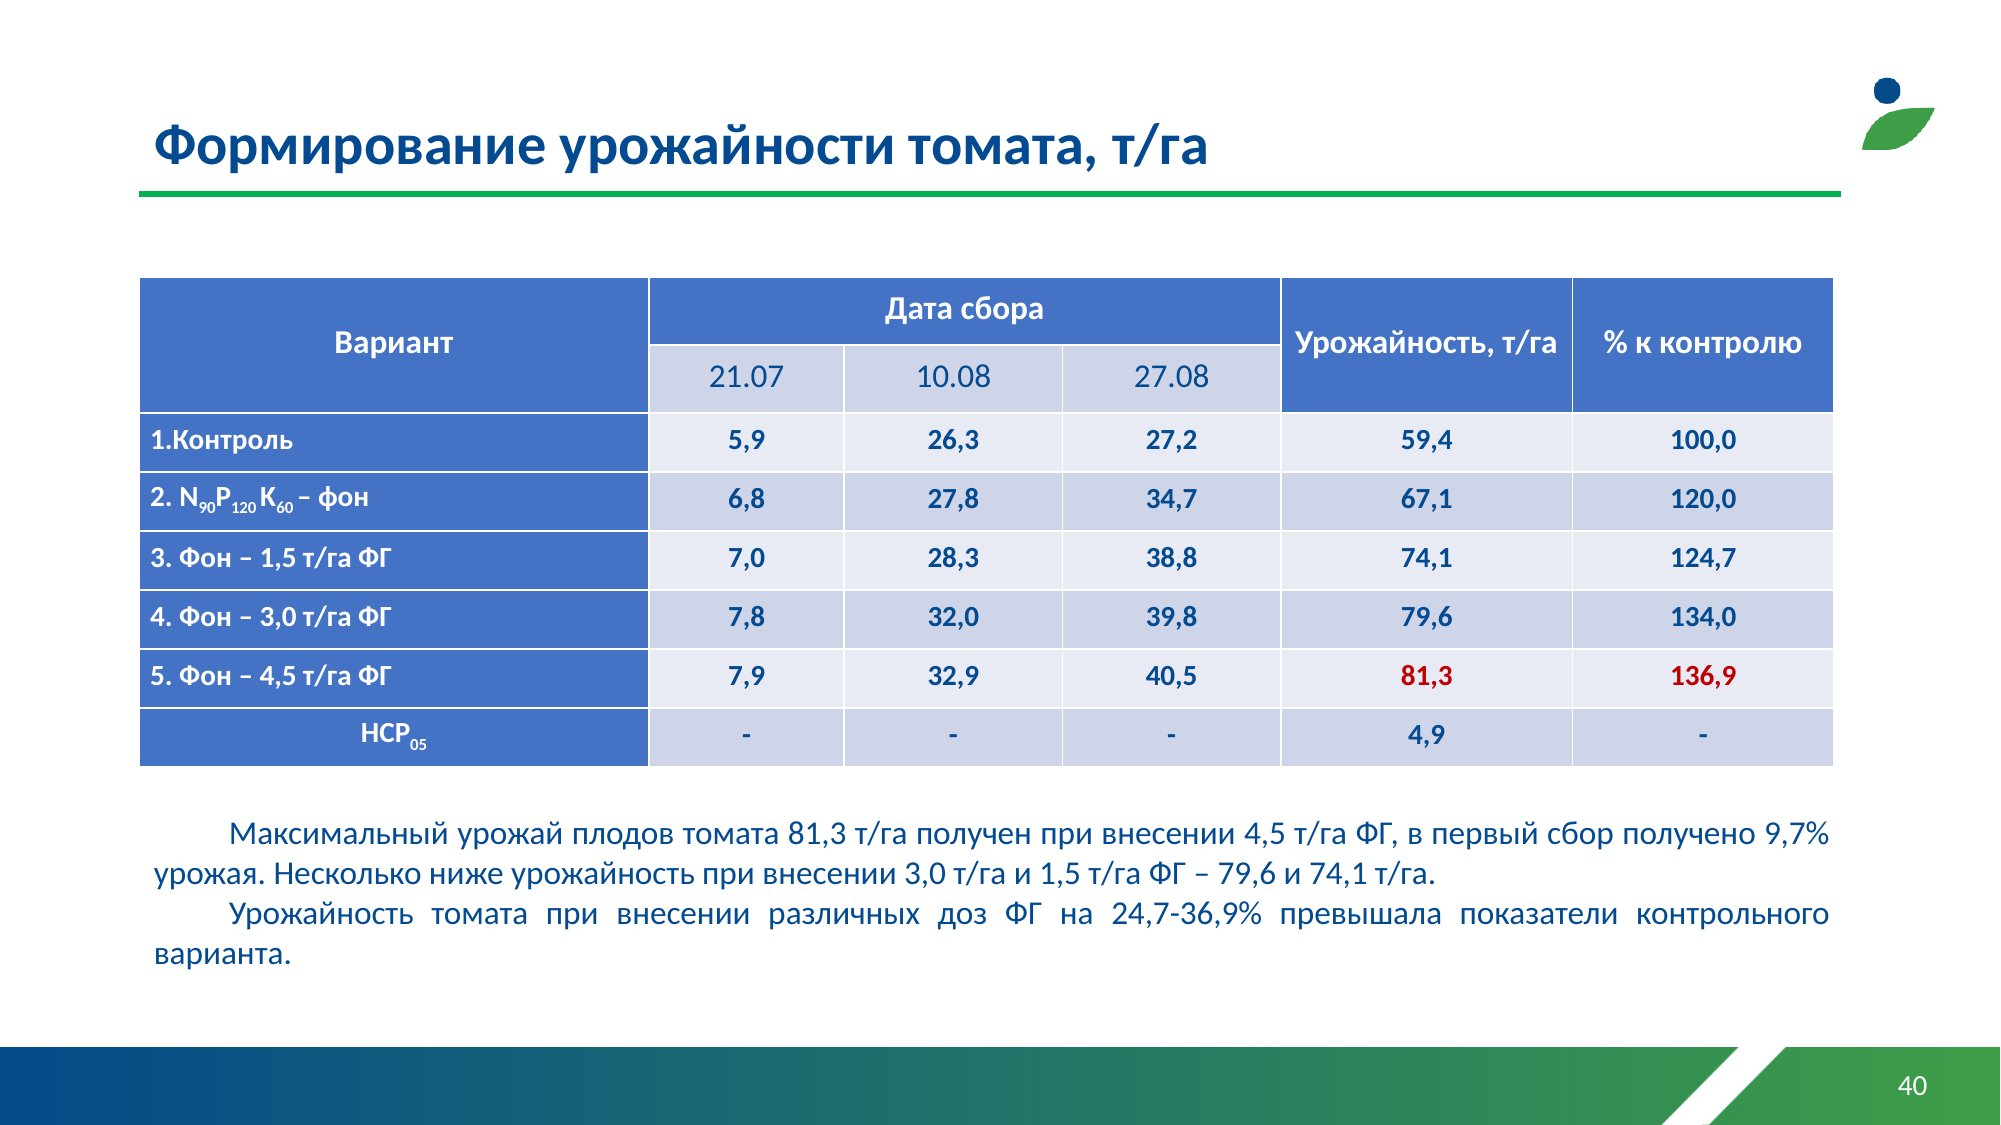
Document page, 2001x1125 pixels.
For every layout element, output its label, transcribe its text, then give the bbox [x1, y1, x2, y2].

table_cell 1.Контроль [140, 414, 648, 471]
table_cell 124,7 [1573, 532, 1833, 589]
table_cell 38,8 [1063, 532, 1280, 589]
table_cell - [650, 709, 843, 766]
table_cell 4. Фон – 3,0 т/га ФГ [140, 591, 648, 648]
table_cell 7,8 [650, 591, 843, 648]
table_cell 2. N90P120 K60 – фон [140, 473, 648, 530]
table_cell 5,9 [650, 414, 843, 471]
slide_number 40 [1492, 1053, 1943, 1114]
table_header Вариант [140, 278, 648, 412]
picture [0, 1047, 2000, 1125]
table_cell - [1063, 709, 1280, 766]
table_cell НСР05 [140, 709, 648, 766]
table_cell 120,0 [1573, 473, 1833, 530]
table_cell - [845, 709, 1062, 766]
table_cell 5. Фон – 4,5 т/га ФГ [140, 650, 648, 707]
table_cell 74,1 [1282, 532, 1572, 589]
table_cell 21.07 [650, 346, 843, 412]
table_cell 27,8 [845, 473, 1062, 530]
table_cell 6,8 [650, 473, 843, 530]
table_cell 100,0 [1573, 414, 1833, 471]
table_cell 39,8 [1063, 591, 1280, 648]
table_cell 81,3 [1282, 650, 1572, 707]
table_cell 7,9 [650, 650, 843, 707]
table_cell 27.08 [1063, 346, 1280, 412]
table_cell 32,0 [845, 591, 1062, 648]
table_header Урожайность, т/га [1282, 278, 1572, 412]
table_cell 10.08 [845, 346, 1062, 412]
table_cell 26,3 [845, 414, 1062, 471]
table_cell 34,7 [1063, 473, 1280, 530]
picture [1840, 53, 1952, 175]
table_cell 59,4 [1282, 414, 1572, 471]
table_cell 7,0 [650, 532, 843, 589]
text_box Максимальный урожай плодов томата 81,3 т/га получен при внесении 4,5 т/га ФГ, в первый сбор получено 9,7% урожая. Несколько ниже урожайность при внесении 3,0 т/га и 1,5 т/га ФГ – 79,6 и 74,1 т/га. Урожайность томата при внесении различных доз ФГ на 24,7-36,9% превышала показатели контрольного варианта. [139, 803, 1847, 979]
table_cell - [1573, 709, 1833, 766]
table_cell 32,9 [845, 650, 1062, 707]
table_cell 67,1 [1282, 473, 1572, 530]
table_cell 27,2 [1063, 414, 1280, 471]
title Формирование урожайности томата, т/га [139, 59, 1783, 185]
table_header % к контролю [1573, 278, 1833, 412]
table_cell 4,9 [1282, 709, 1572, 766]
table_header Дата сбора [650, 278, 1280, 344]
table_cell 79,6 [1282, 591, 1572, 648]
table_cell 3. Фон – 1,5 т/га ФГ [140, 532, 648, 589]
table_cell 28,3 [845, 532, 1062, 589]
table_cell 40,5 [1063, 650, 1280, 707]
table_cell 134,0 [1573, 591, 1833, 648]
table_cell 136,9 [1573, 650, 1833, 707]
